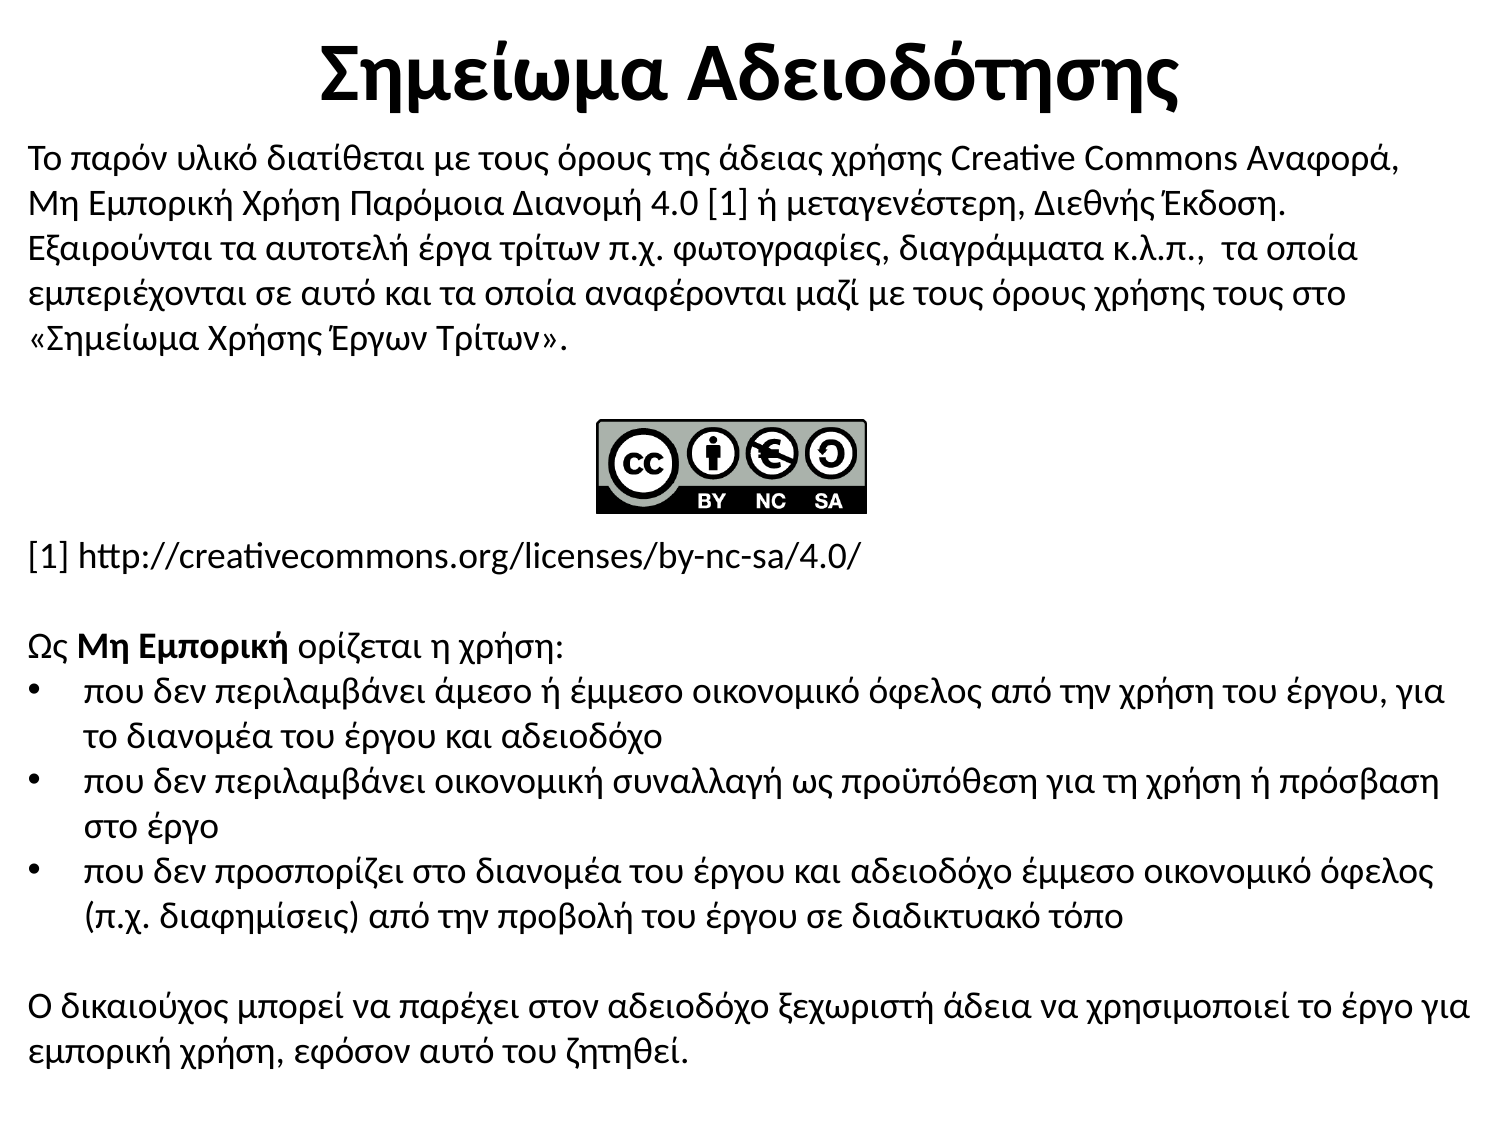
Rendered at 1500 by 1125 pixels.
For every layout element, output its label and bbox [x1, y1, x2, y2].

picture [596, 418, 868, 514]
title [75, 0, 1425, 125]
list [12, 125, 1478, 409]
text_box [12, 517, 1495, 1085]
